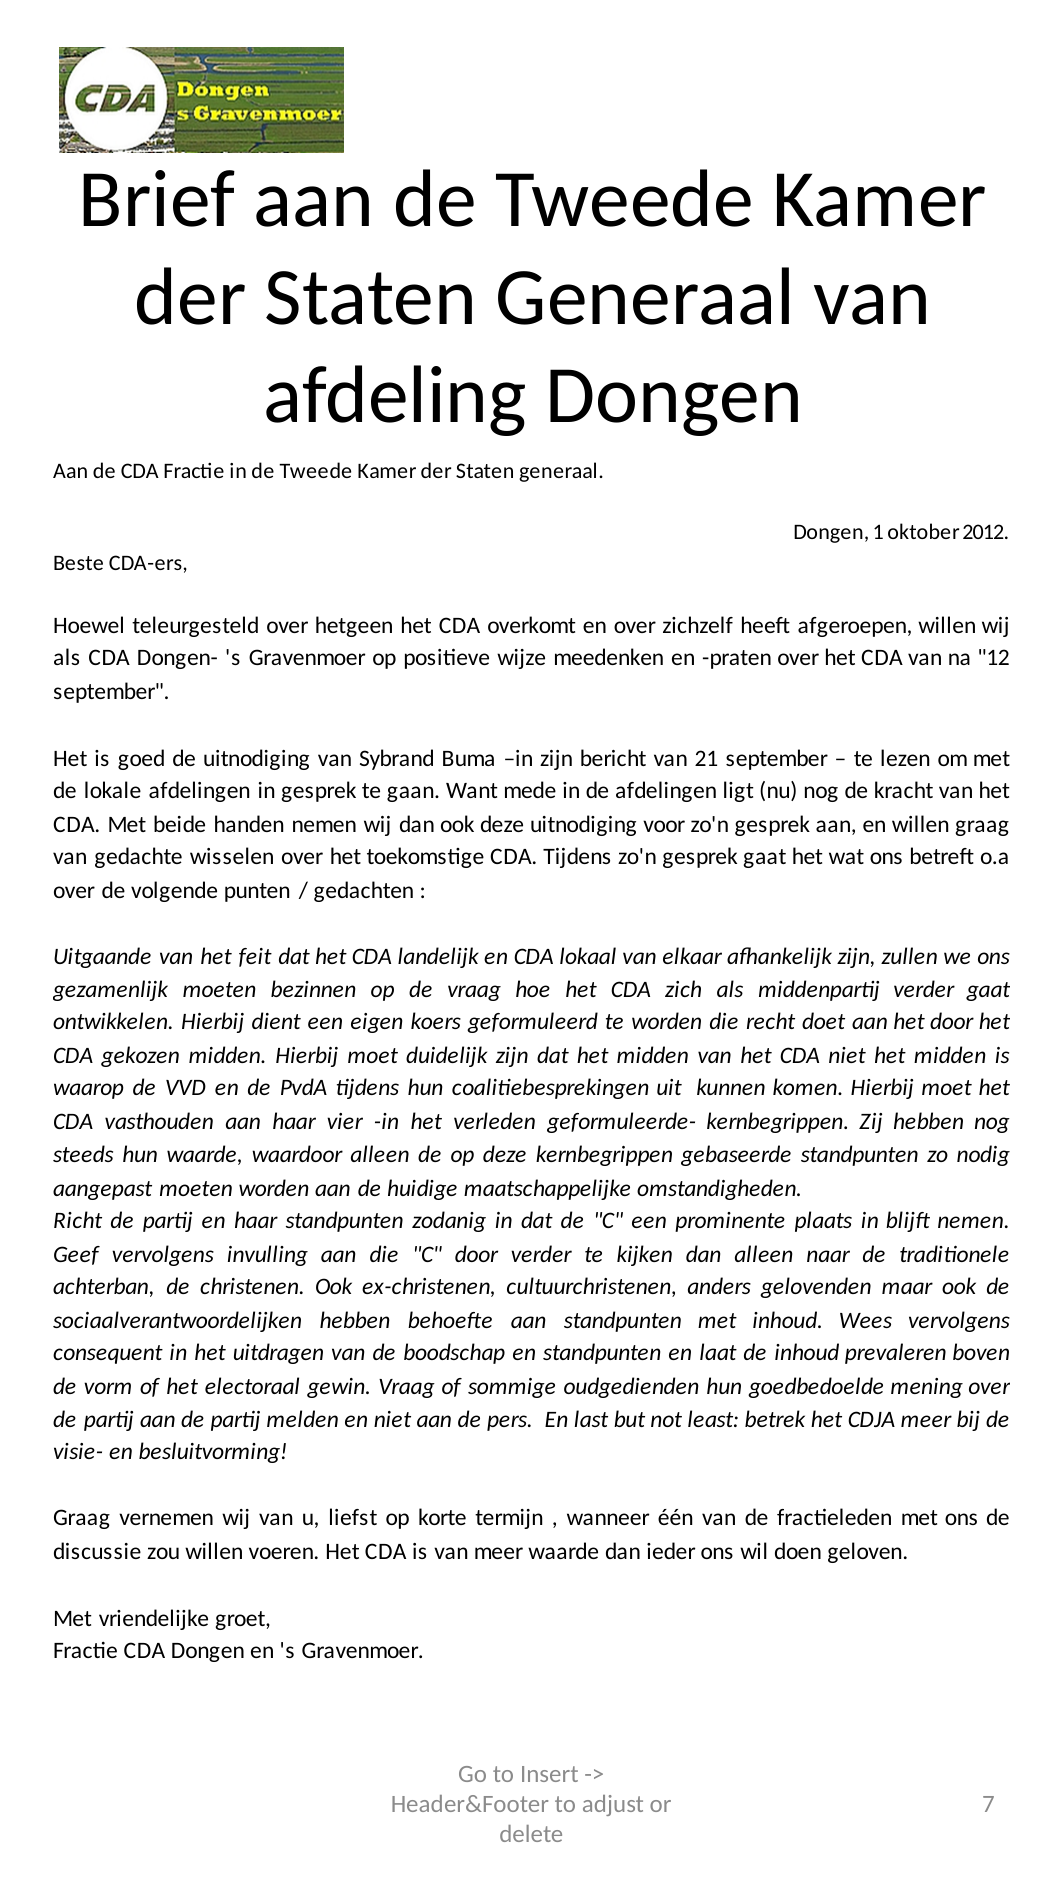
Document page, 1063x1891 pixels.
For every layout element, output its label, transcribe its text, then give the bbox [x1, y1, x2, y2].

picture [58, 47, 345, 153]
footer Go to Insert -> Header&Footer to adjust or delete [363, 1751, 700, 1853]
slide_number 7 [761, 1751, 1010, 1853]
title Brief aan de Tweede Kamer der Staten Generaal van afdeling Dongen [55, 133, 1013, 450]
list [52, 459, 1011, 1670]
